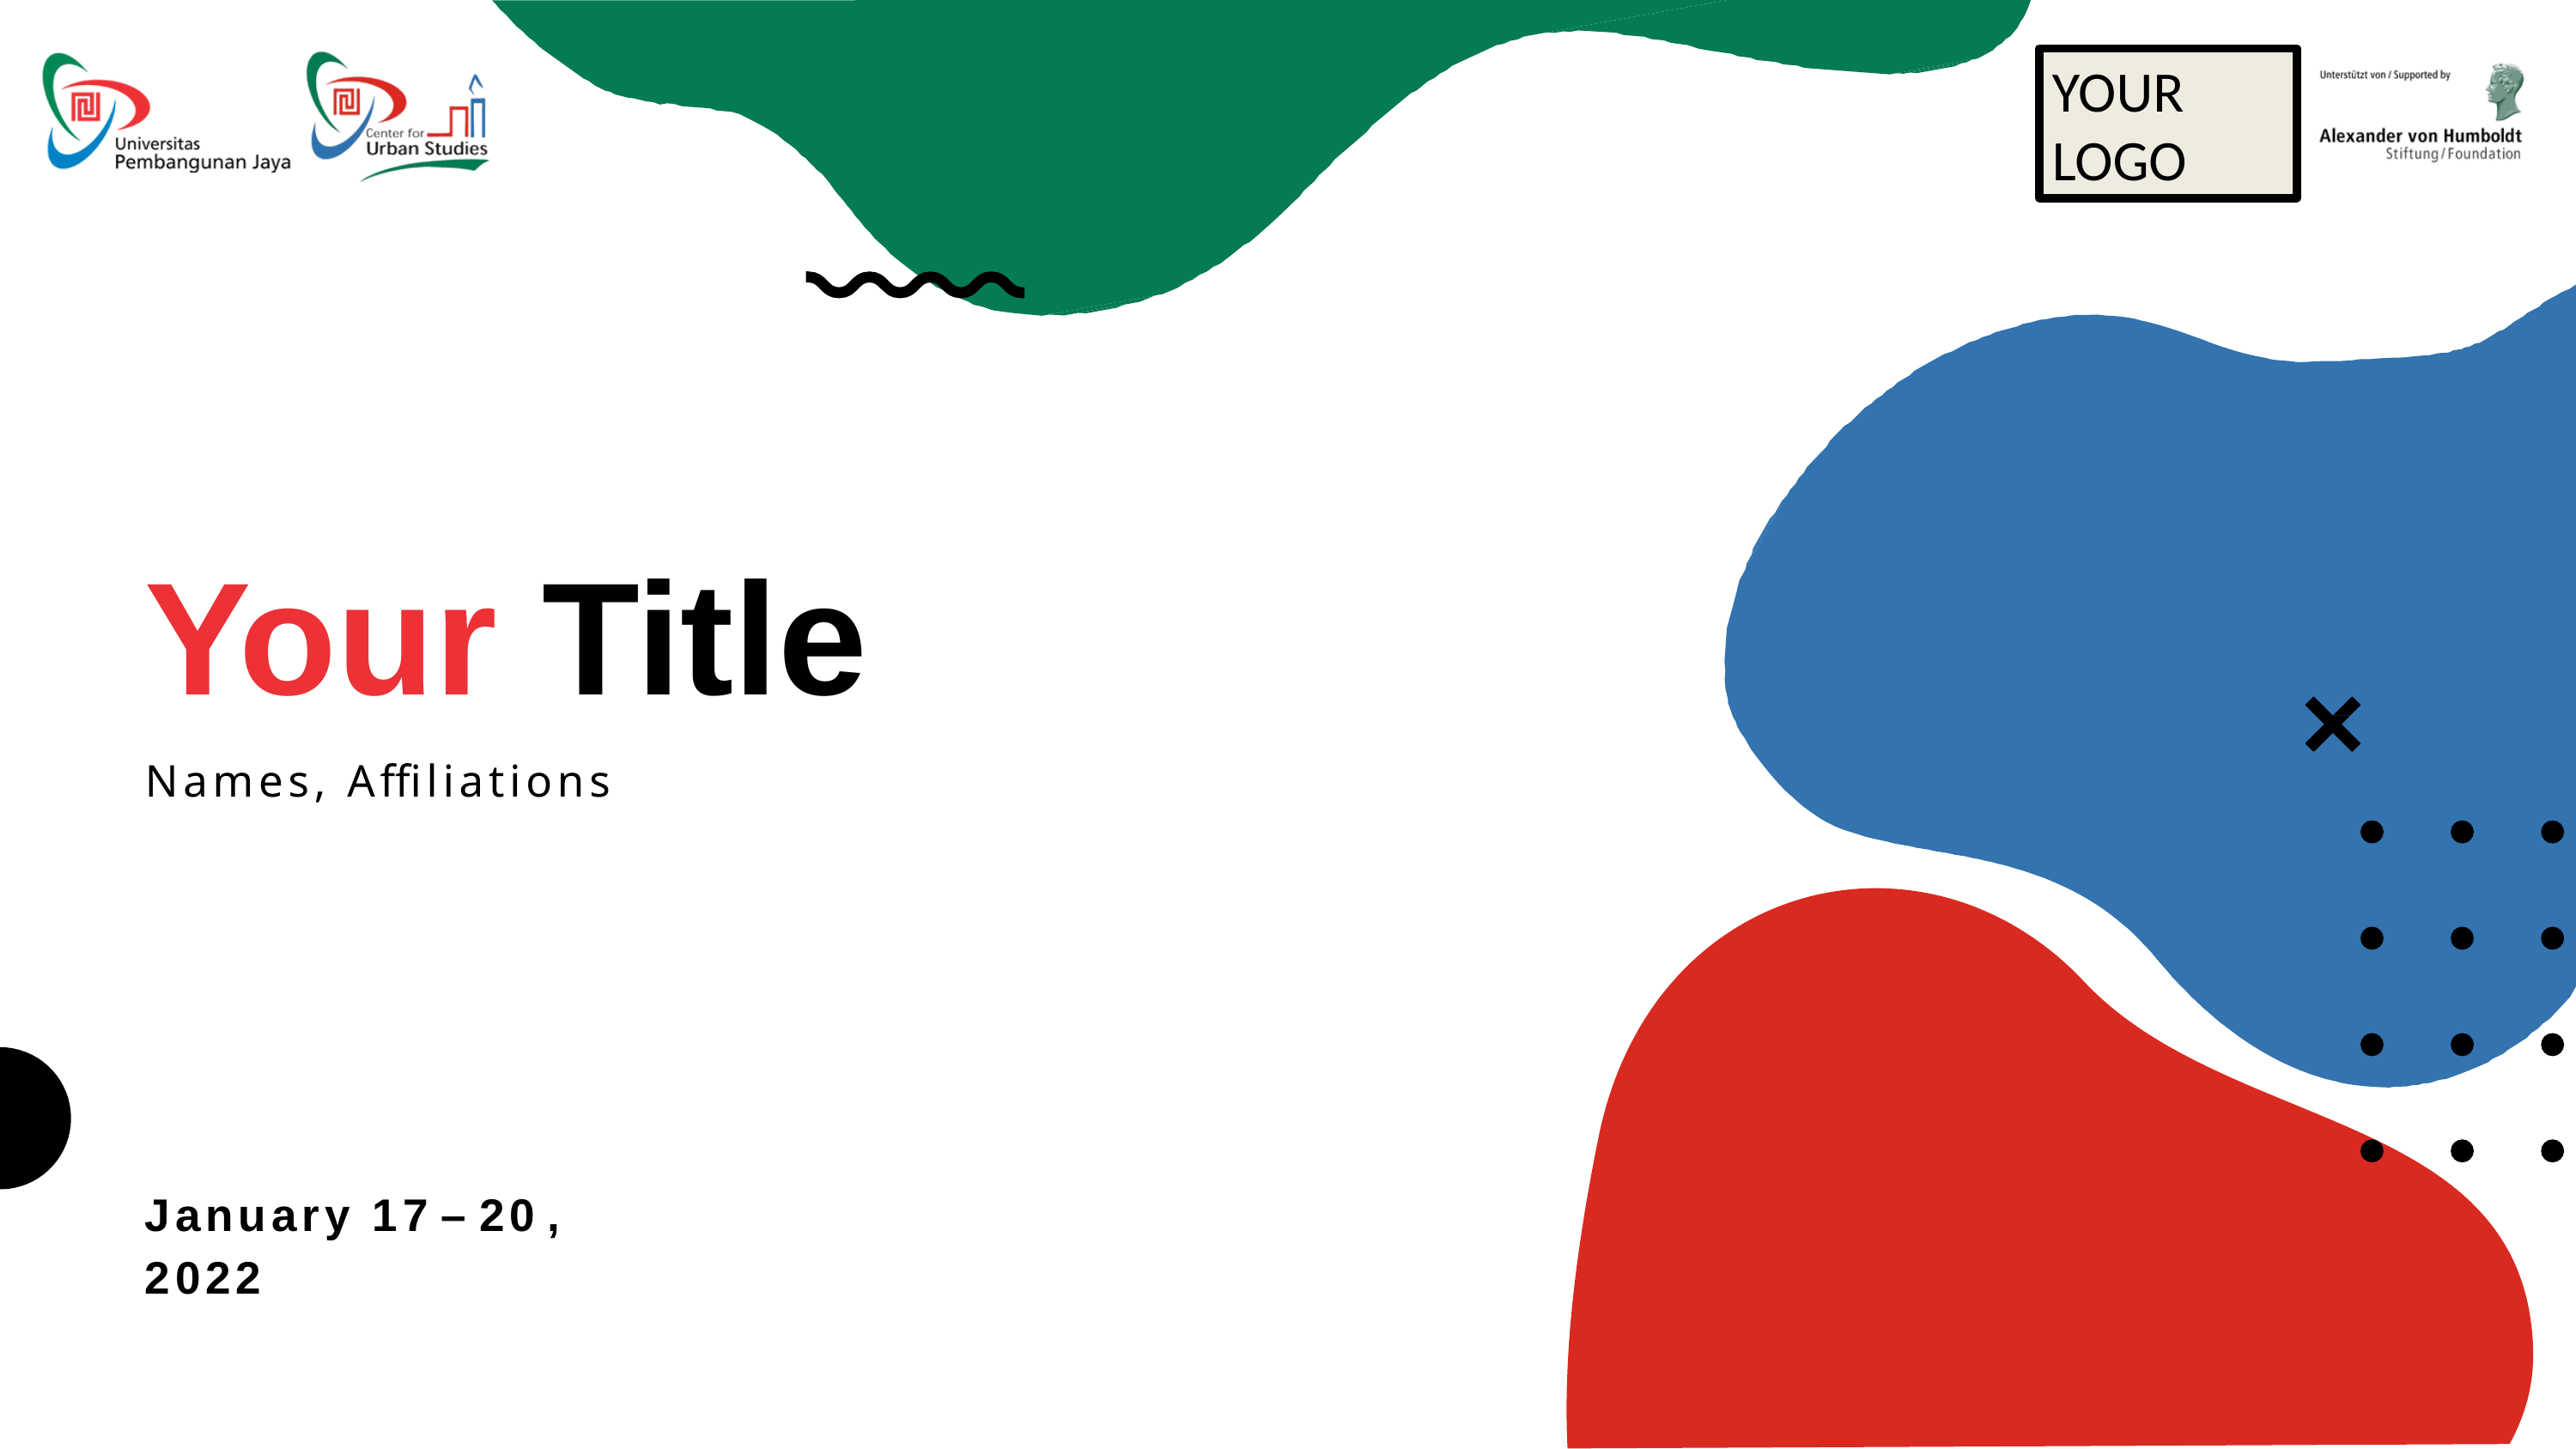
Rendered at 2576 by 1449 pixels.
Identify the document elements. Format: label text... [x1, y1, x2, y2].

text_box January 17 – 20 , 2022 [143, 1175, 671, 1304]
text_box Your Title Names, Affiliations [143, 530, 1545, 806]
picture [38, 34, 507, 195]
text_box [805, 271, 1025, 299]
text_box YOUR LOGO [2038, 48, 2297, 198]
picture [2305, 45, 2538, 179]
